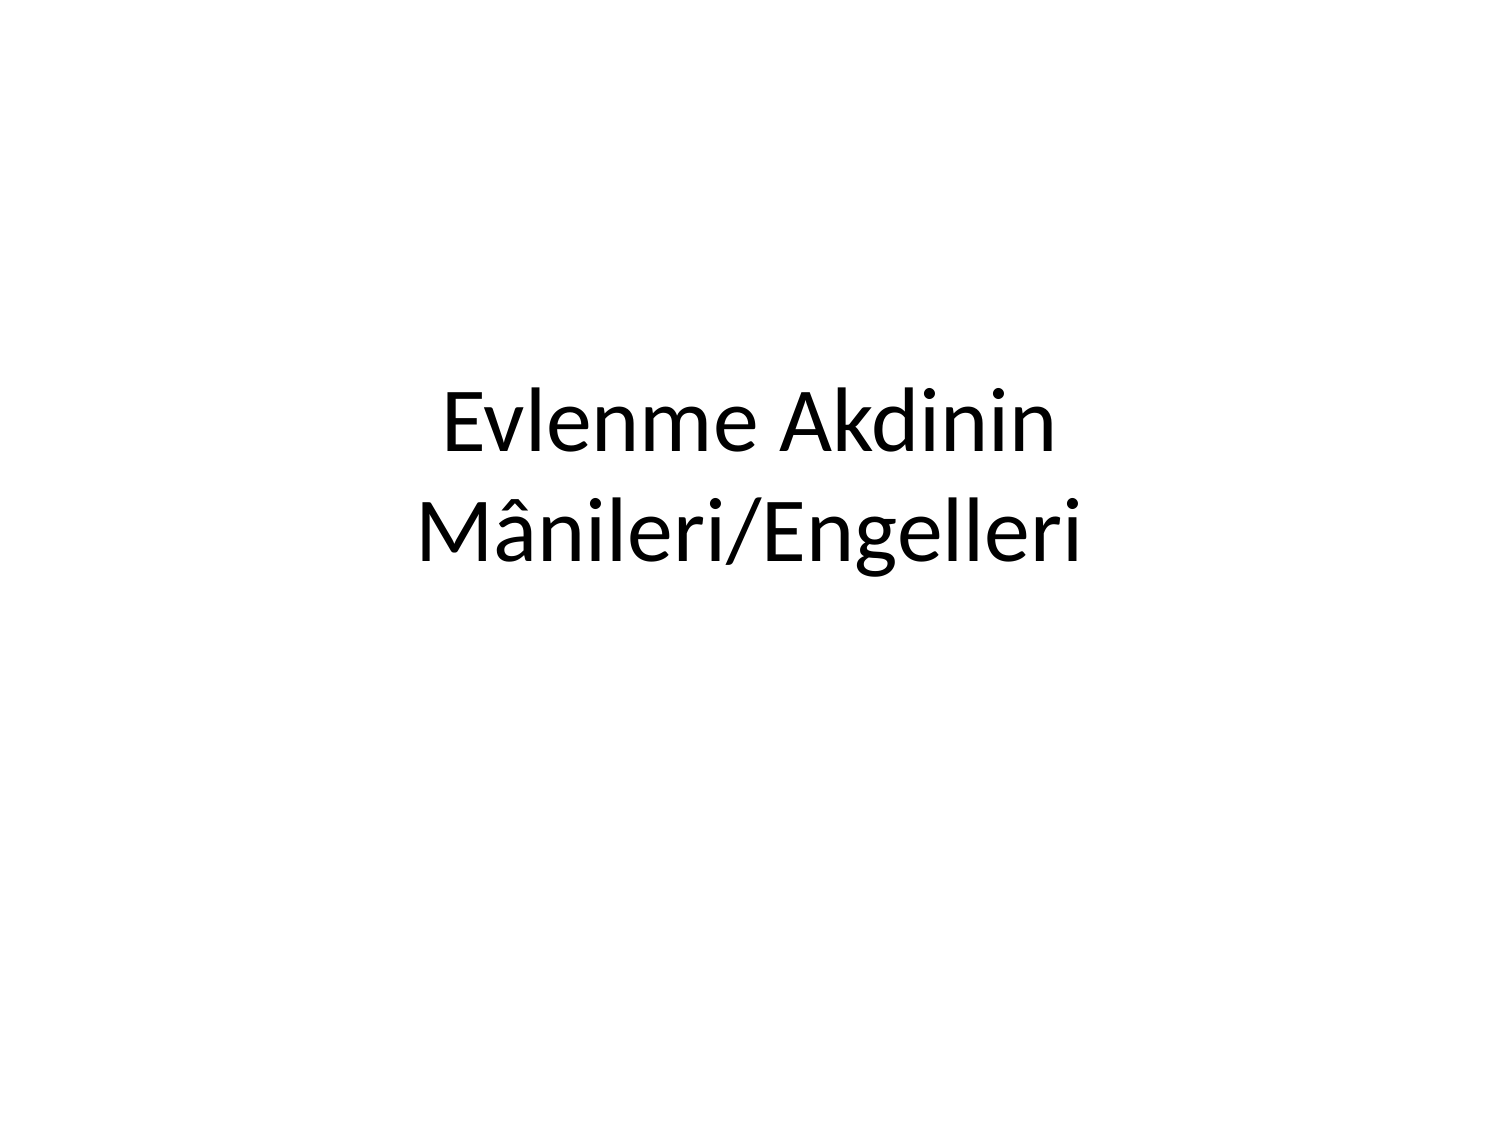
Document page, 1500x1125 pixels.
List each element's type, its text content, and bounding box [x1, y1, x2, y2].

title Evlenme Akdinin Mânileri/Engelleri [112, 349, 1388, 591]
